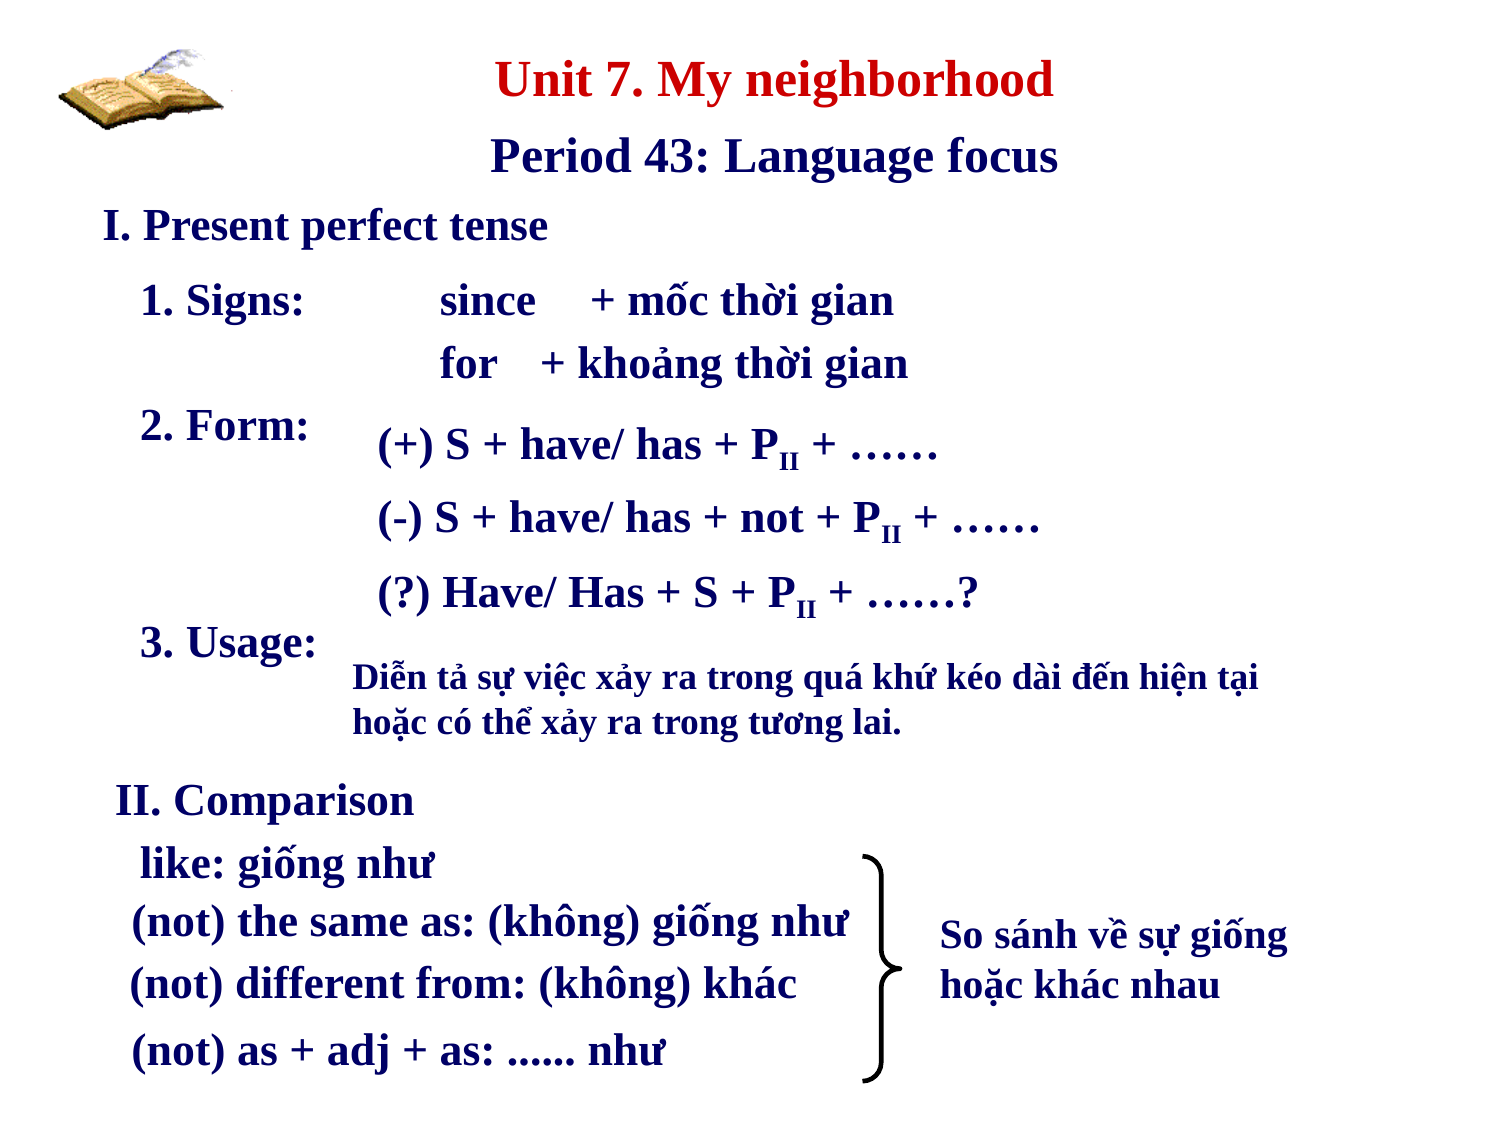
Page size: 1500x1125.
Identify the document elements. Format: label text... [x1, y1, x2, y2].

text_box 3. Usage: [125, 604, 388, 674]
text_box I. Present perfect tense [87, 187, 713, 258]
text_box (+) S + have/ has + PII + …… [362, 406, 1075, 479]
text_box since [425, 262, 574, 324]
text_box like: giống như [125, 825, 463, 883]
text_box [862, 856, 901, 1082]
text_box (-) S + have/ has + not + PII + …… [362, 479, 1213, 557]
text_box + khoảng thời gian [524, 324, 1038, 395]
text_box So sánh về sự giống hoặc khác nhau [924, 899, 1375, 1015]
text_box Unit 7. My neighborhood [287, 37, 1263, 114]
text_box 1. Signs: [125, 262, 400, 333]
text_box 2. Form: [124, 387, 363, 458]
text_box Diễn tả sự việc xảy ra trong quá khứ kéo dài đến hiện tại hoặc có thể xảy ra trong tương lai. [337, 644, 1300, 750]
text_box (not) as + adj + as: ...... như [116, 1012, 725, 1083]
picture [49, 49, 263, 163]
text_box II. Comparison [99, 762, 500, 833]
text_box (?) Have/ Has + S + PII + ……? [362, 554, 1163, 632]
text_box Period 43: Language focus [287, 114, 1263, 190]
text_box for [425, 324, 524, 395]
text_box (not) different from: (không) khác [114, 945, 828, 1016]
text_box + mốc thời gian [574, 262, 1038, 324]
text_box (not) the same as: (không) giống như [116, 883, 862, 954]
